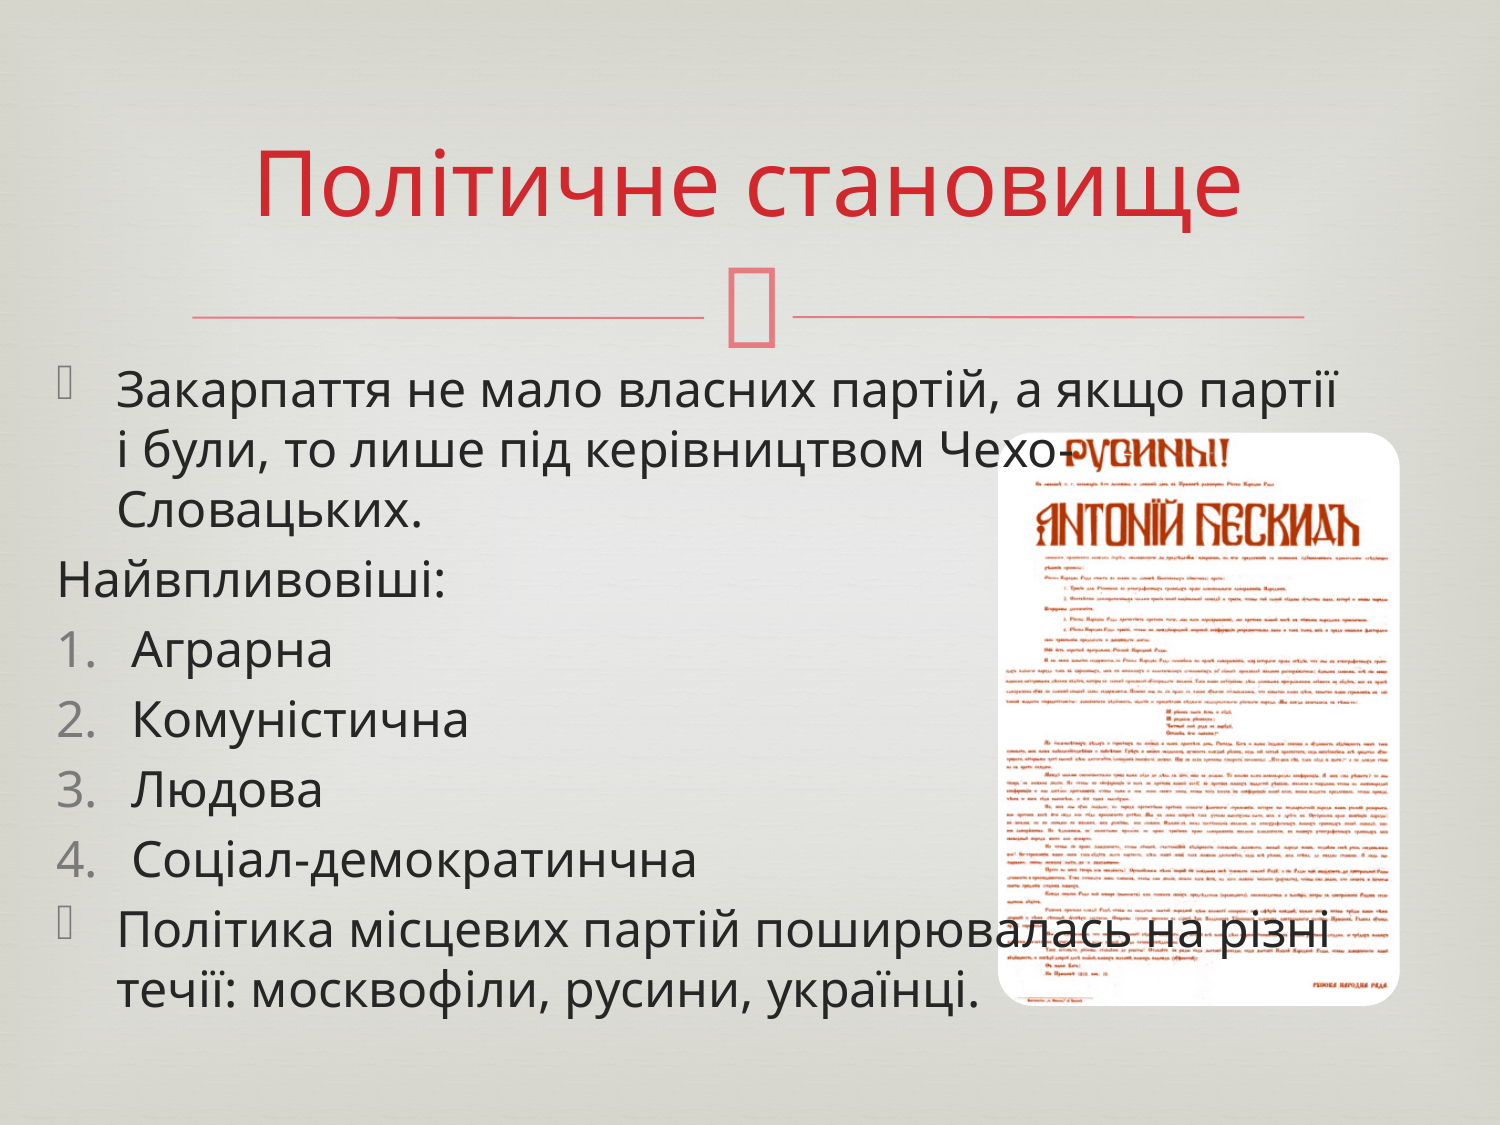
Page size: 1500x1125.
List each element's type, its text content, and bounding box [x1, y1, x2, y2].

list Закарпаття не мало власних партій, а якщо партії і були, то лише під керівництвом Чехо-Словацьких. Найвпливовіші: Аграрна Комуністична Людова Соціал-демократинчна Політика місцевих партій поширювалась на різні течії: москвофіли, русини, українці. [41, 349, 1377, 1040]
title Політичне становище [112, 93, 1386, 267]
picture [997, 432, 1401, 1007]
